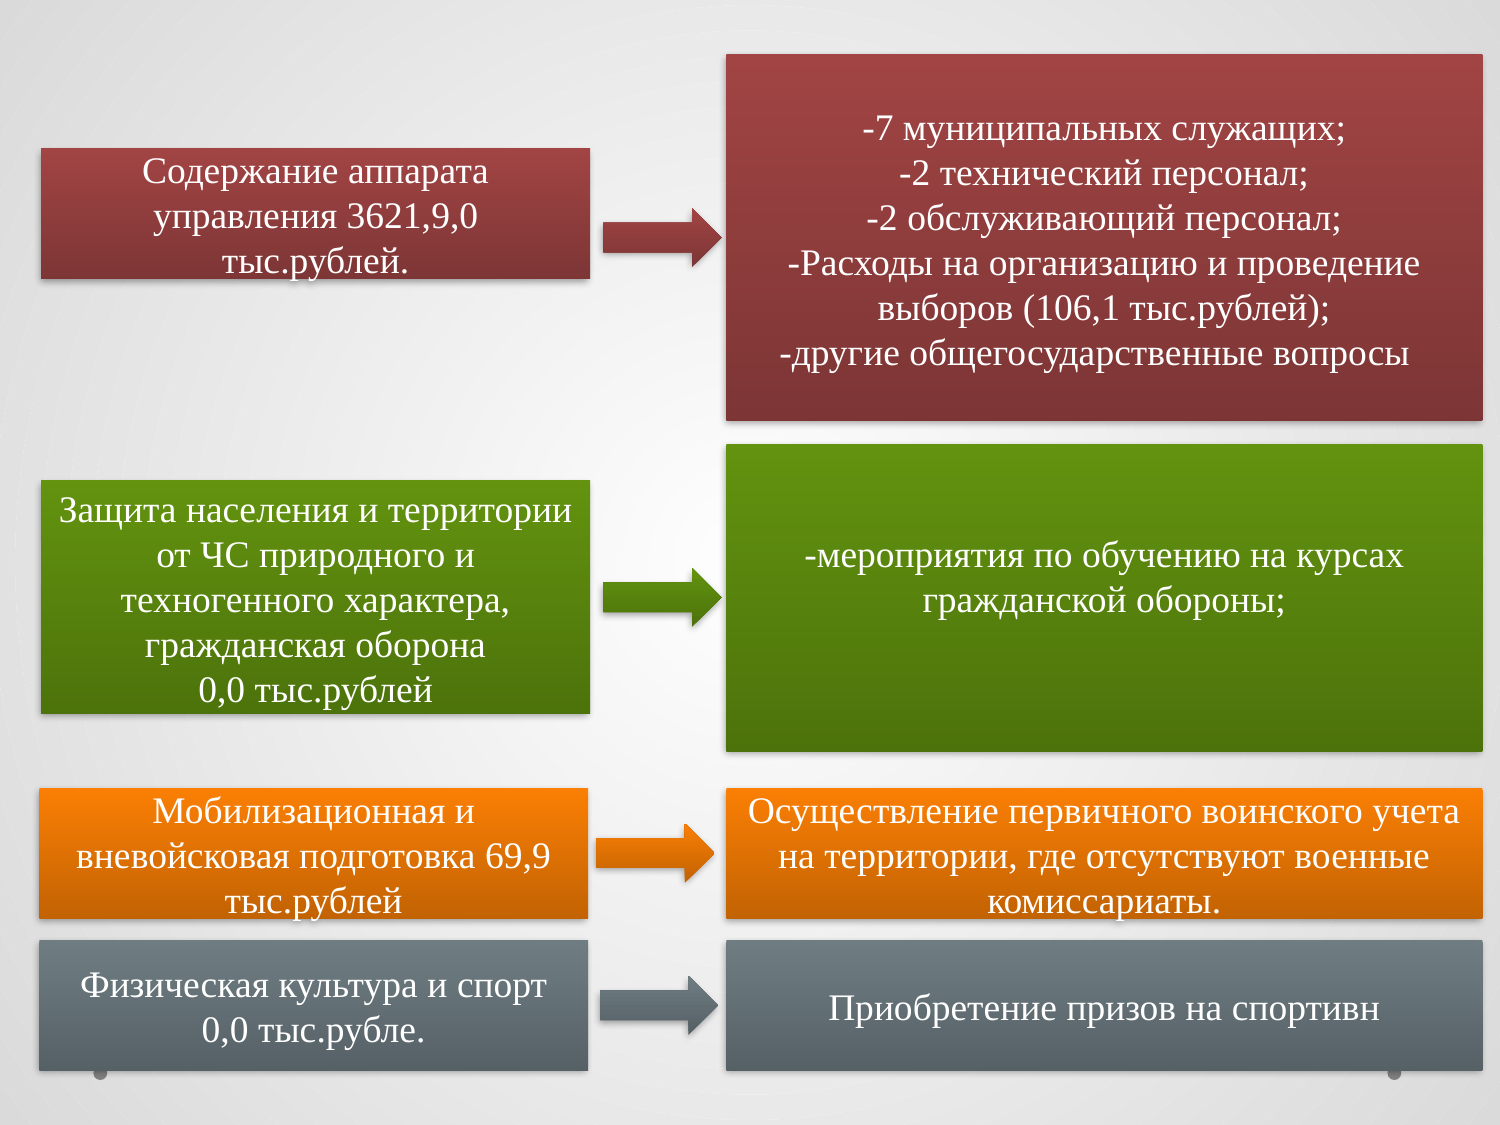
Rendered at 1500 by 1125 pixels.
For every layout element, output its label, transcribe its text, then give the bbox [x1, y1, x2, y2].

text_box Защита населения и территории от ЧС природного и техногенного характера, гражданская оборона 0,0 тыс.рублей [41, 480, 591, 714]
text_box Приобретение призов на спортивн [726, 940, 1483, 1071]
text_box [603, 567, 722, 627]
text_box [599, 975, 718, 1035]
text_box Мобилизационная и вневойсковая подготовка 69,9 тыс.рублей [39, 788, 589, 919]
text_box Содержание аппарата управления 3621,9,0 тыс.рублей. [41, 148, 591, 279]
text_box Осуществление первичного воинского учета на территории, где отсутствуют военные комиссариаты. [726, 788, 1483, 919]
text_box -мероприятия по обучению на курсах гражданской обороны; [726, 444, 1483, 752]
text_box -7 муниципальных служащих; -2 технический персонал; -2 обслуживающий персонал; -Расходы на организацию и проведение выборов (106,1 тыс.рублей); -другие общегосударственные вопросы [726, 54, 1483, 421]
text_box [596, 823, 715, 883]
text_box Физическая культура и спорт 0,0 тыс.рубле. [39, 940, 589, 1071]
text_box [603, 208, 722, 268]
